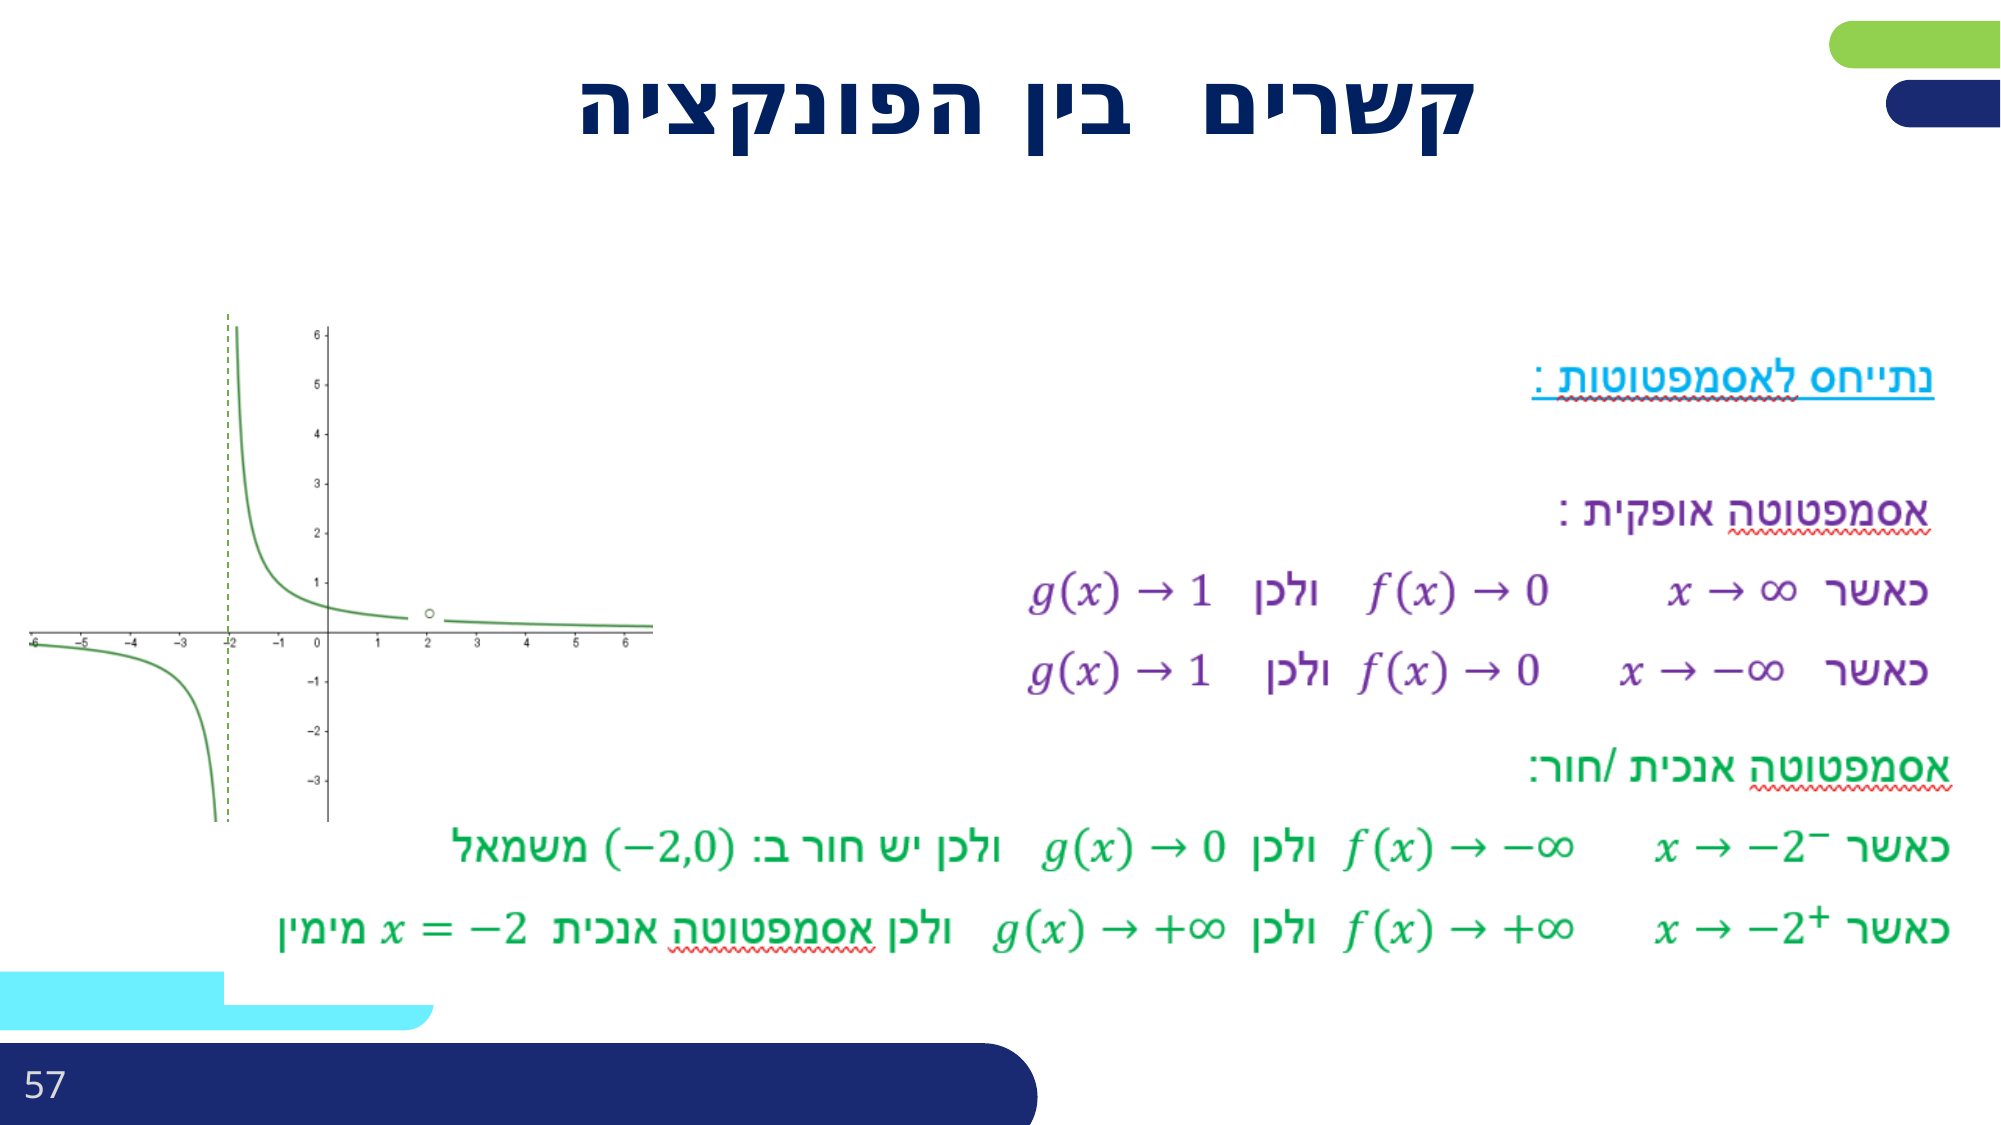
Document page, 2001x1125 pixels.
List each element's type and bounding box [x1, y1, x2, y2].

picture [29, 297, 1996, 1005]
picture [874, 328, 2000, 721]
